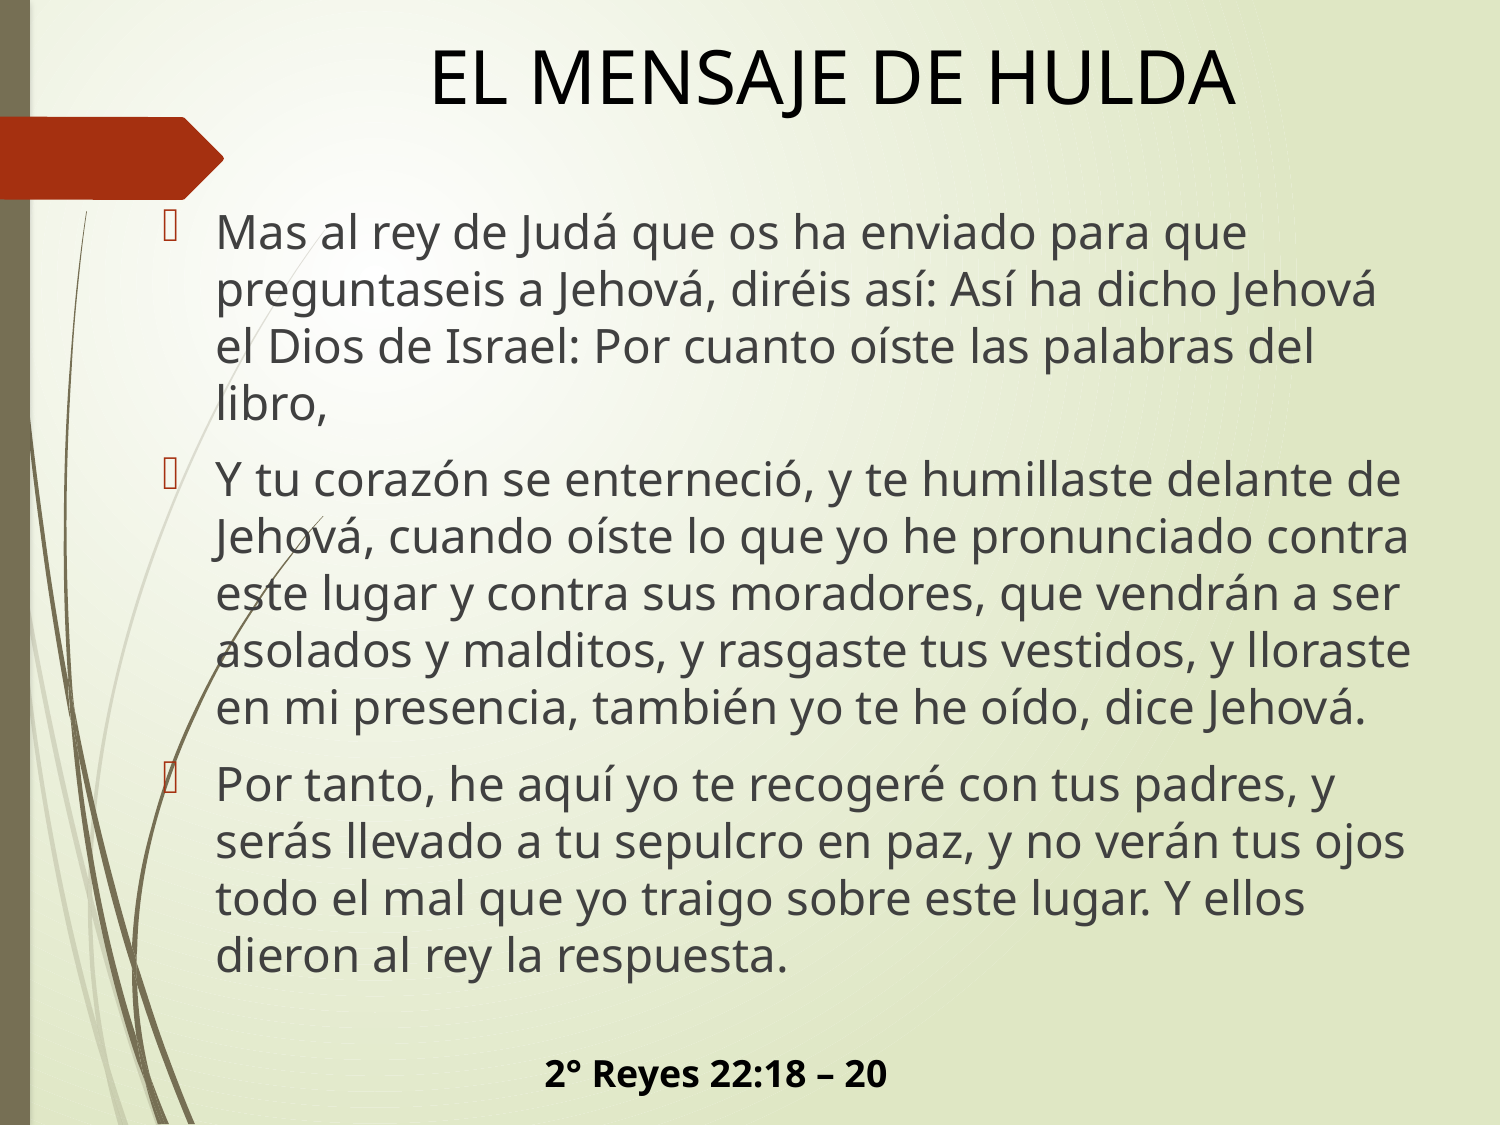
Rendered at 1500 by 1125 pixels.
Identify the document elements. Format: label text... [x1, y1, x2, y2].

text_box 2° Reyes 22:18 – 20 [529, 1042, 913, 1103]
title EL MENSAJE DE HULDA [232, 21, 1433, 177]
list Mas al rey de Judá que os ha enviado para que preguntaseis a Jehová, diréis así: Así ha dicho Jehová el Dios de Israel: Por cuanto oíste las palabras del libro, Y tu corazón se enterneció, y te humillaste delante de Jehová, cuando oíste lo que yo he pronunciado contra este lugar y contra sus moradores, que vendrán a ser asolados y malditos, y rasgaste tus vestidos, y lloraste en mi presencia, también yo te he oído, dice Jehová. Por tanto, he aquí yo te recogeré con tus padres, y serás llevado a tu sepulcro en paz, y no verán tus ojos todo el mal que yo traigo sobre este lugar. Y ellos dieron al rey la respuesta. [147, 194, 1433, 1053]
